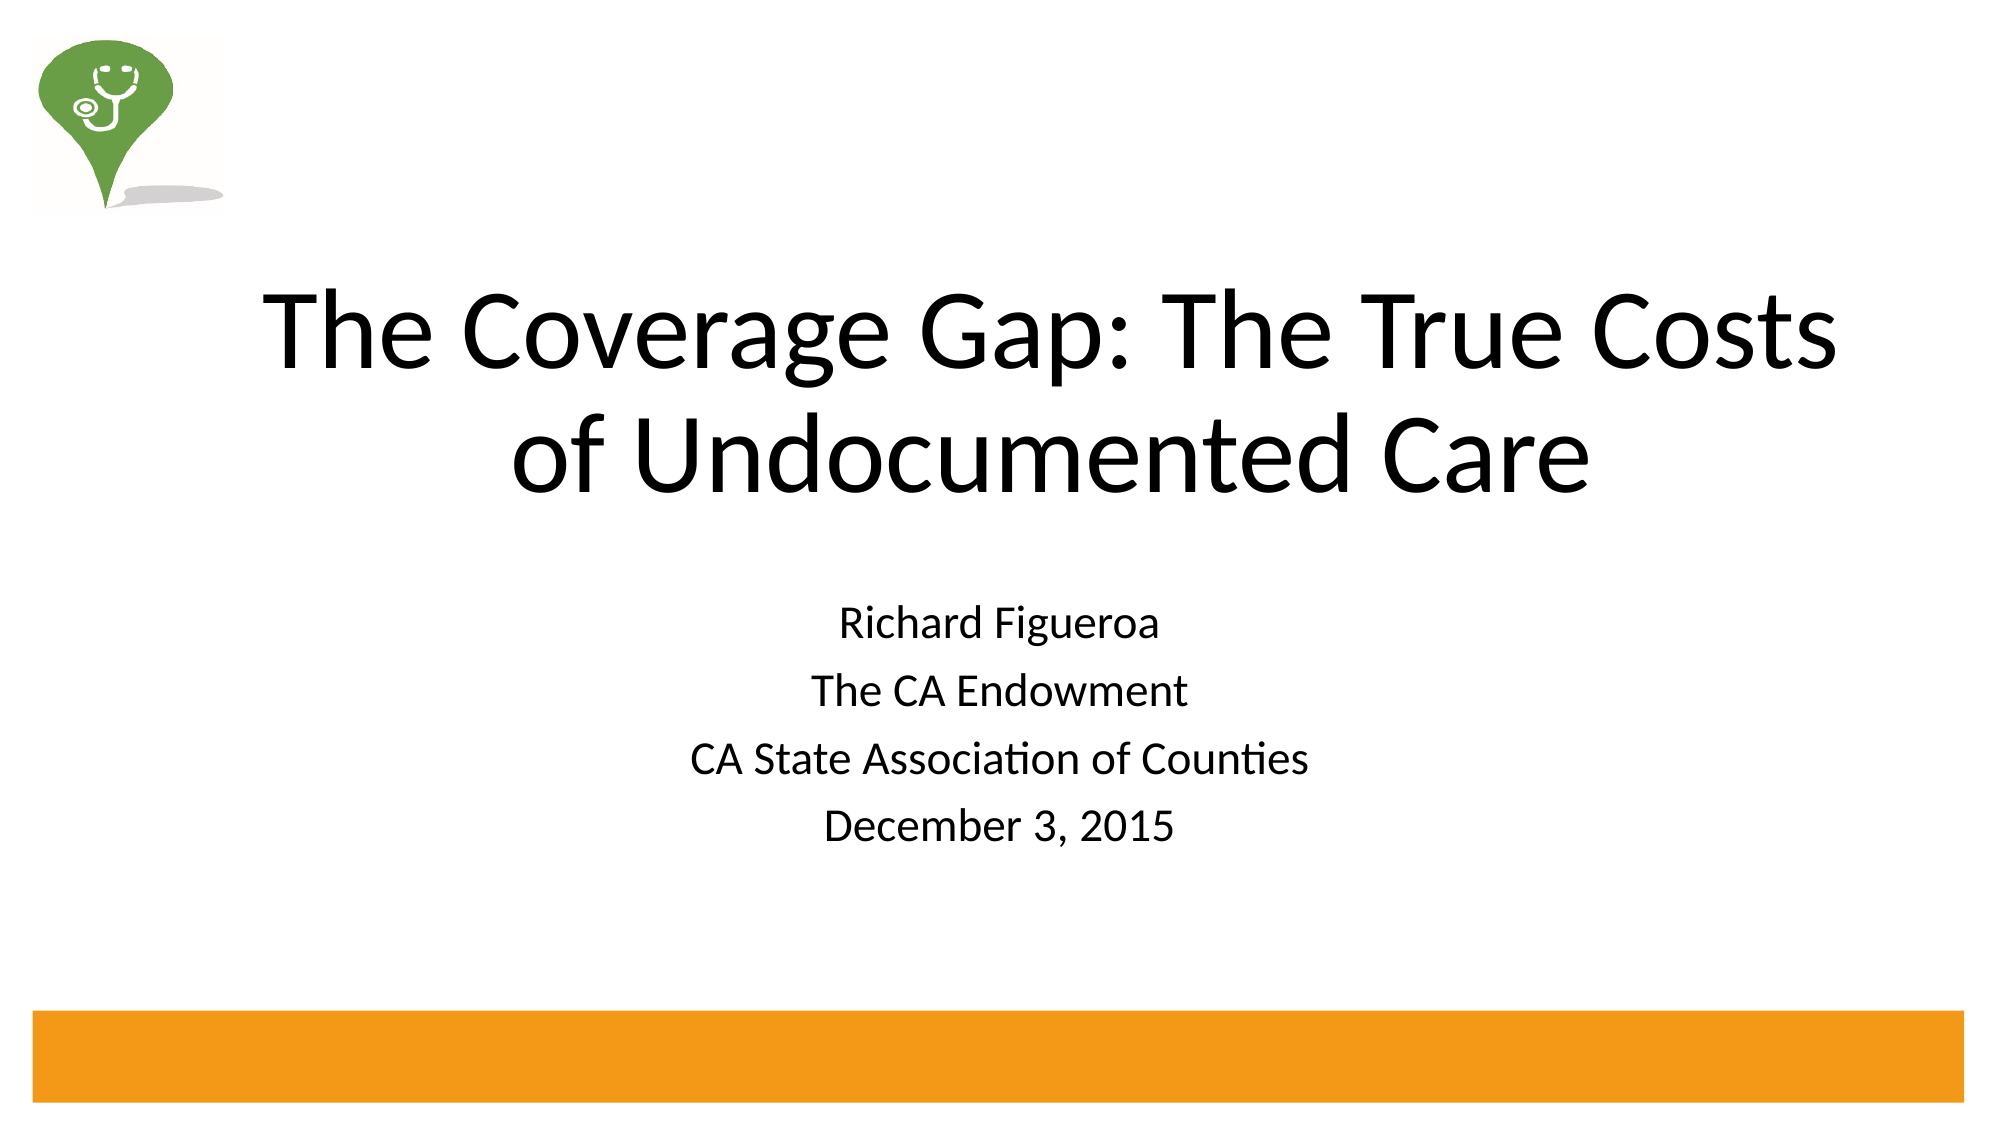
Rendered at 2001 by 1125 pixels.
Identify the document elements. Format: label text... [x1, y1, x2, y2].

list The Coverage Gap: The True Costs of Undocumented Care [243, 75, 1862, 954]
text_box Richard Figueroa The CA Endowment CA State Association of Counties December 3, 2015 [249, 590, 1750, 863]
picture [32, 36, 225, 214]
